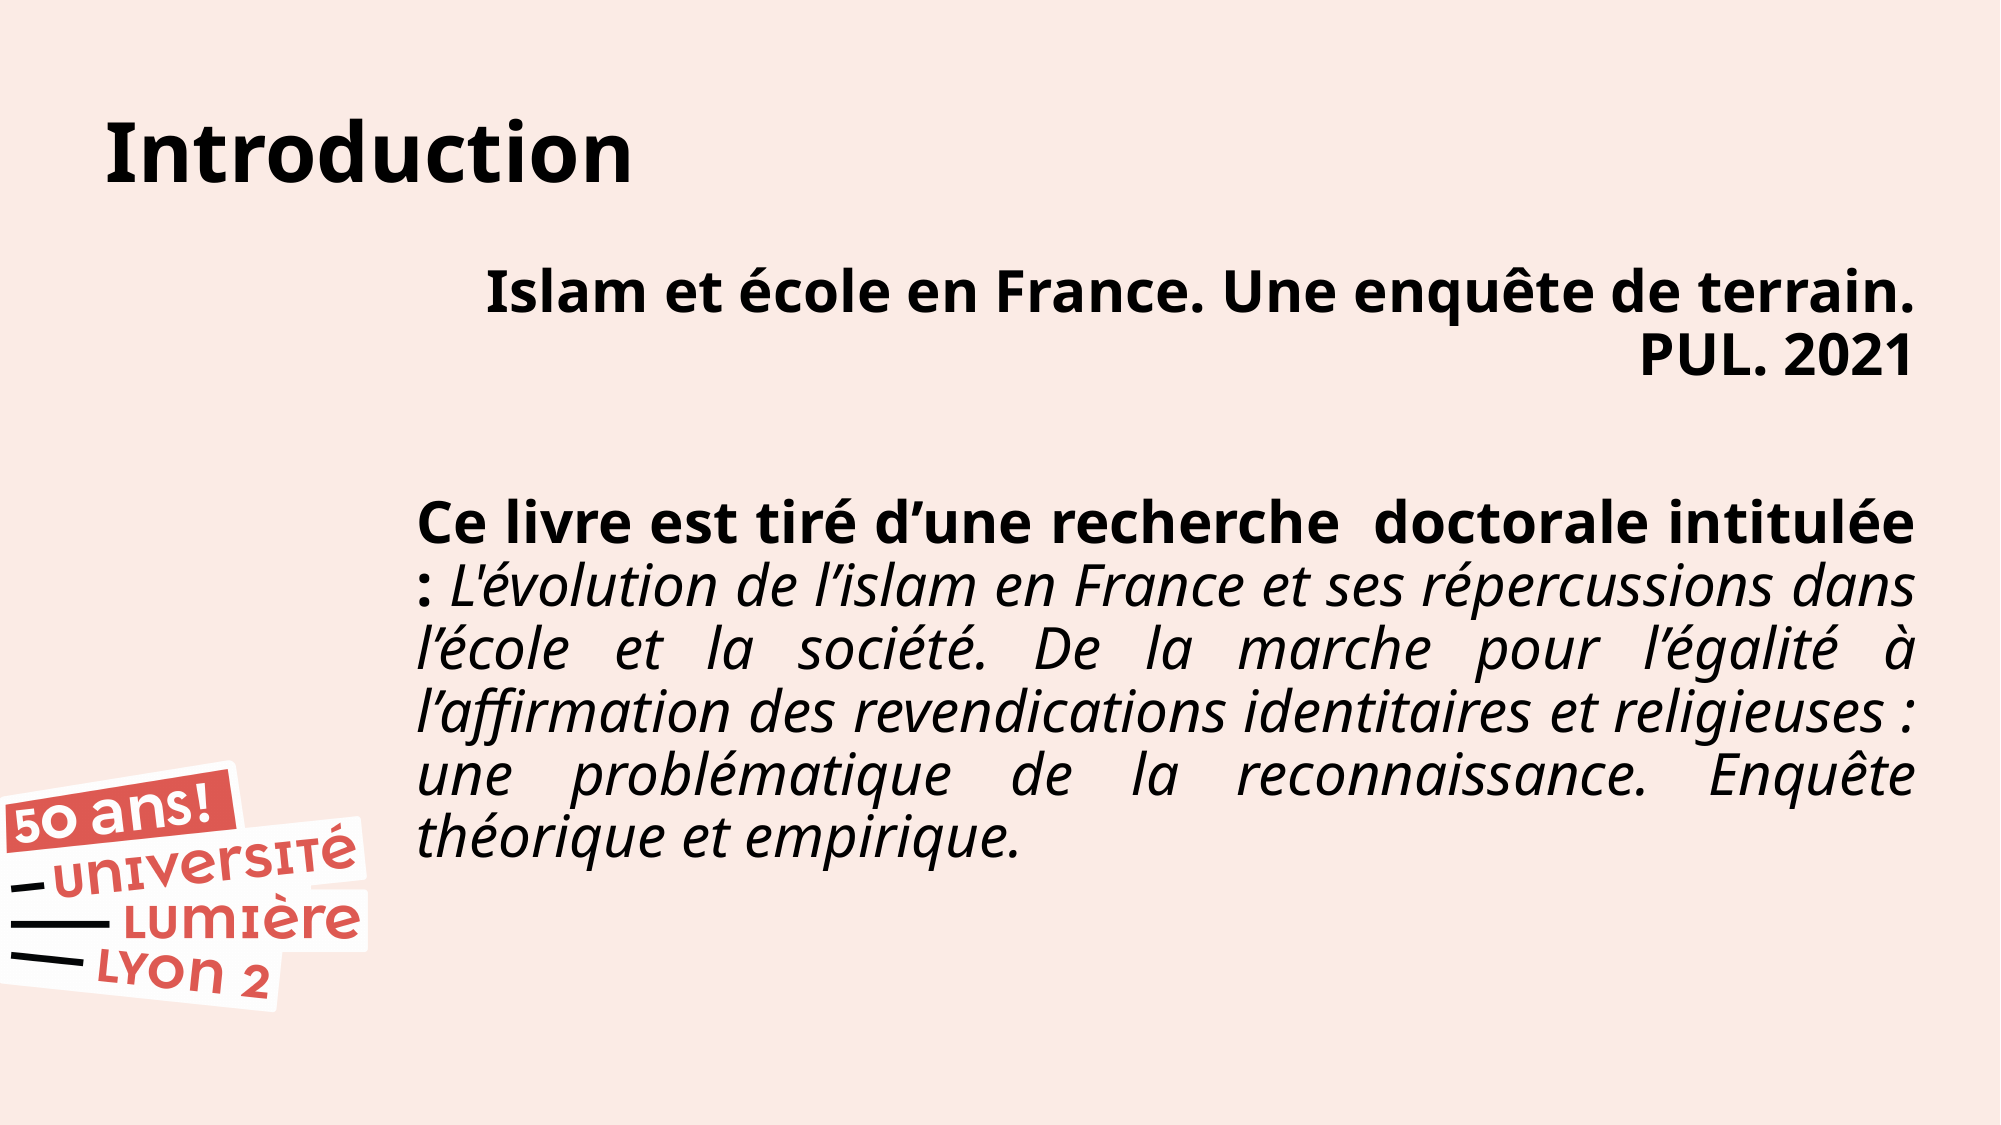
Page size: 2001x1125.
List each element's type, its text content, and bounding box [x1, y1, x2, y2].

list Islam et école en France. Une enquête de terrain. PUL. 2021 Ce livre est tiré d’une recherche doctorale intitulée : L'évolution de l’islam en France et ses répercussions dans l’école et la société. De la marche pour l’égalité à l’affirmation des revendications identitaires et religieuses : une problématique de la reconnaissance. Enquête théorique et empirique. [401, 254, 1932, 1060]
title Introduction [91, 103, 1108, 204]
picture [0, 681, 398, 1105]
